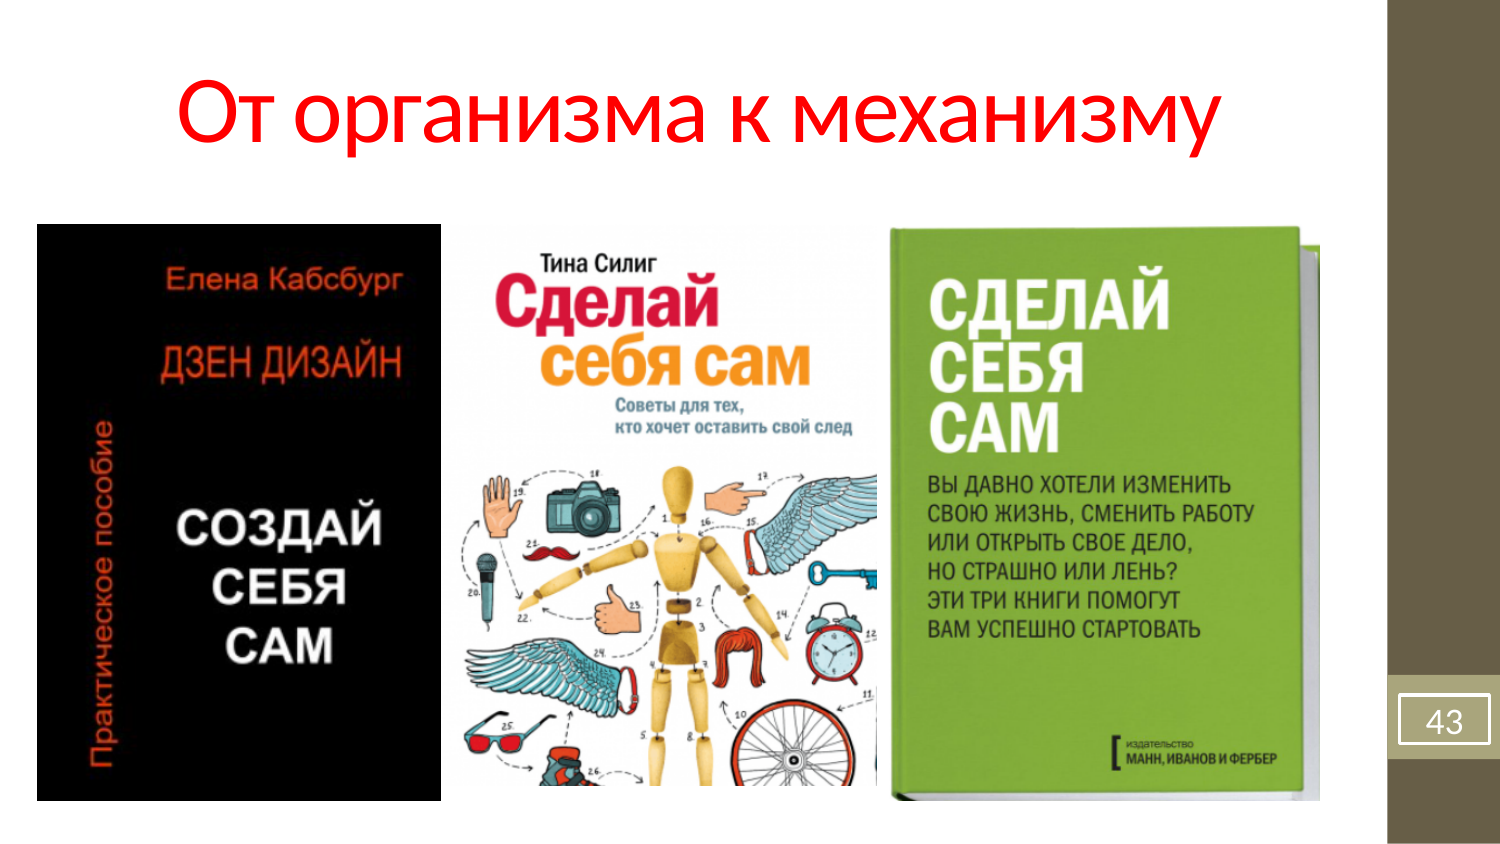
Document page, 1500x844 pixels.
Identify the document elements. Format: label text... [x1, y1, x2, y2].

picture [814, 565, 823, 581]
picture [36, 223, 877, 801]
picture [889, 223, 1321, 801]
text_box От организма к механизму [74, 33, 1325, 175]
text_box 43 [1399, 695, 1490, 744]
